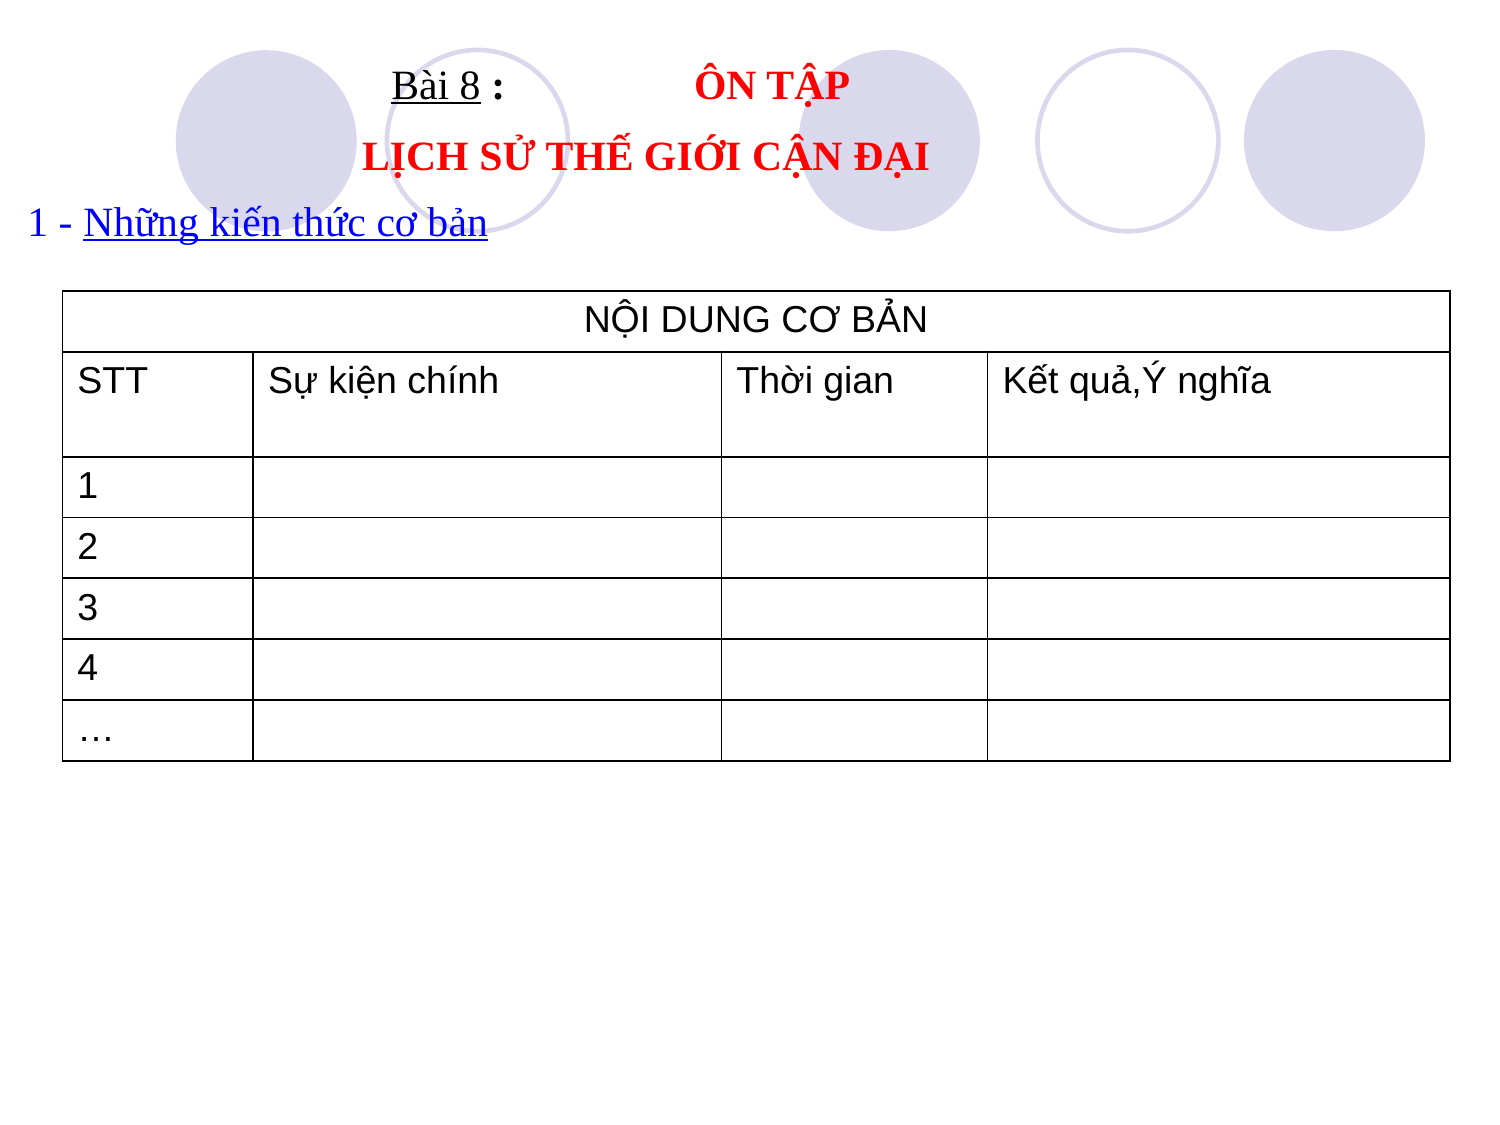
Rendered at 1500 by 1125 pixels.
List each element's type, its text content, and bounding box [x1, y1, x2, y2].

table_cell Thời gian [722, 353, 987, 456]
table_cell STT [63, 353, 252, 456]
table_cell [254, 579, 721, 638]
table_cell [988, 458, 1449, 517]
table_cell [722, 701, 987, 760]
table_cell [254, 518, 721, 577]
table_cell [254, 458, 721, 517]
table_cell [722, 518, 987, 577]
text_box Bài 8 : ÔN TẬP LỊCH SỬ THẾ GIỚI CẬN ĐẠI [125, 50, 1125, 186]
table_cell [722, 458, 987, 517]
table_cell [988, 701, 1449, 760]
table_cell 4 [63, 640, 252, 699]
table_cell [254, 701, 721, 760]
table_cell Kết quả,Ý nghĩa [988, 353, 1449, 456]
table_cell Sự kiện chính [254, 353, 721, 456]
table_cell [988, 640, 1449, 699]
table_cell … [63, 701, 252, 760]
table_cell [722, 579, 987, 638]
table_header NỘI DUNG CƠ BẢN [63, 292, 1449, 351]
table_cell 2 [63, 518, 252, 577]
table_cell 1 [63, 458, 252, 517]
table_cell [988, 518, 1449, 577]
table_cell [254, 640, 721, 699]
table_cell 3 [63, 579, 252, 638]
text_box 1 - Những kiến thức cơ bản [12, 187, 813, 253]
table_cell [988, 579, 1449, 638]
table_cell [722, 640, 987, 699]
